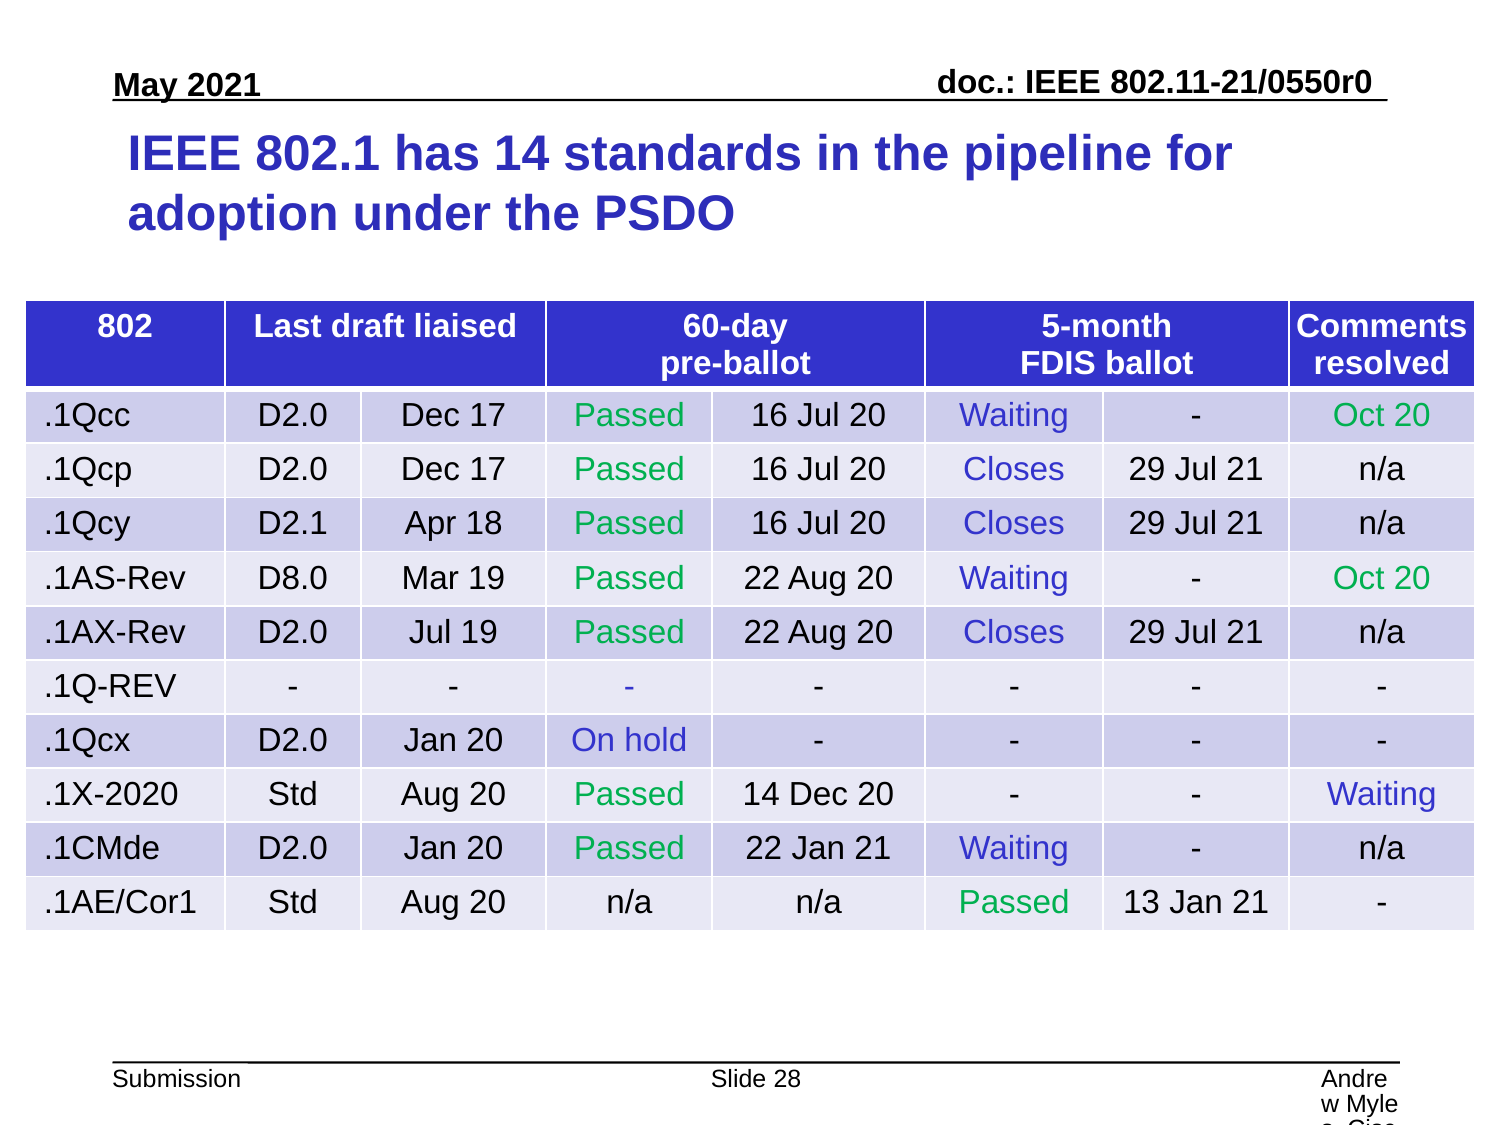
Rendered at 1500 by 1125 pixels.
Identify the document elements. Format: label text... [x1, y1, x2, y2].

table_cell Waiting [926, 823, 1102, 876]
table_header Comments resolved [1290, 301, 1474, 386]
table_cell - [713, 715, 924, 767]
table_cell - [1290, 877, 1474, 930]
table_cell 13 Jan 21 [1104, 877, 1288, 930]
table_cell Passed [547, 769, 711, 821]
table_cell .1AX-Rev [26, 607, 224, 659]
table_cell .1AS-Rev [26, 552, 224, 605]
table_cell Passed [547, 552, 711, 605]
table_cell .1AE/Cor1 [26, 877, 224, 930]
title IEEE 802.1 has 14 standards in the pipeline for adoption under the PSDO [112, 112, 1388, 288]
table_cell - [1104, 552, 1288, 605]
table_cell Std [226, 769, 360, 821]
table_cell Oct 20 [1290, 552, 1474, 605]
table_cell D2.0 [226, 715, 360, 767]
table_cell .1Qcy [26, 498, 224, 551]
table_cell Apr 18 [362, 498, 545, 551]
table_cell - [226, 661, 360, 713]
table_cell D2.0 [226, 444, 360, 497]
table_cell - [547, 661, 711, 713]
table_cell Mar 19 [362, 552, 545, 605]
table_cell .1Qcc [26, 392, 224, 442]
table_cell Passed [547, 444, 711, 497]
table_cell Jan 20 [362, 823, 545, 876]
table_cell - [926, 769, 1102, 821]
table_cell .1Qcp [26, 444, 224, 497]
table_cell Passed [926, 877, 1102, 930]
table_cell n/a [547, 877, 711, 930]
table_cell Closes [926, 444, 1102, 497]
table_cell Closes [926, 498, 1102, 551]
table_cell .1Q-REV [26, 661, 224, 713]
table_cell - [1290, 715, 1474, 767]
table_cell Dec 17 [362, 444, 545, 497]
table_cell 22 Jan 21 [713, 823, 924, 876]
table_cell - [1104, 661, 1288, 713]
table_cell Aug 20 [362, 769, 545, 821]
table_cell Dec 17 [362, 392, 545, 442]
table_cell D2.0 [226, 823, 360, 876]
table_cell - [713, 661, 924, 713]
table_cell D8.0 [226, 552, 360, 605]
footer Andrew Myles, Cisco [1320, 1061, 1402, 1093]
table_cell Std [226, 877, 360, 930]
table_cell 29 Jul 21 [1104, 607, 1288, 659]
table_cell Jul 19 [362, 607, 545, 659]
table_cell 22 Aug 20 [713, 552, 924, 605]
table_cell Passed [547, 498, 711, 551]
table_cell 29 Jul 21 [1104, 498, 1288, 551]
table_cell On hold [547, 715, 711, 767]
table_cell - [1290, 661, 1474, 713]
table_cell 16 Jul 20 [713, 392, 924, 442]
table_cell Oct 20 [1290, 392, 1474, 442]
table_cell - [362, 661, 545, 713]
table_cell n/a [1290, 444, 1474, 497]
table_header 5-month FDIS ballot [926, 301, 1288, 386]
table_cell .1X-2020 [26, 769, 224, 821]
table_cell - [926, 661, 1102, 713]
table_cell Waiting [1290, 769, 1474, 821]
table_cell Closes [926, 607, 1102, 659]
table_cell D2.0 [226, 607, 360, 659]
table_cell Passed [547, 607, 711, 659]
table_cell - [1104, 392, 1288, 442]
table_cell - [926, 715, 1102, 767]
table_cell 22 Aug 20 [713, 607, 924, 659]
table_cell Passed [547, 392, 711, 442]
table_header Last draft liaised [226, 301, 545, 386]
table_cell - [1104, 715, 1288, 767]
table_cell Jan 20 [362, 715, 545, 767]
table_cell Waiting [926, 552, 1102, 605]
table_cell D2.1 [226, 498, 360, 551]
table_cell Passed [547, 823, 711, 876]
table_header 802 [26, 301, 224, 386]
table_cell n/a [1290, 607, 1474, 659]
table_cell n/a [1290, 498, 1474, 551]
table_cell 16 Jul 20 [713, 498, 924, 551]
table_cell 29 Jul 21 [1104, 444, 1288, 497]
table_cell - [1104, 769, 1288, 821]
table_cell .1Qcx [26, 715, 224, 767]
table_cell 14 Dec 20 [713, 769, 924, 821]
table_cell n/a [1290, 823, 1474, 876]
table_cell D2.0 [226, 392, 360, 442]
table_cell Waiting [926, 392, 1102, 442]
table_cell - [1104, 823, 1288, 876]
slide_number Slide 28 [709, 1061, 803, 1093]
table_cell .1CMde [26, 823, 224, 876]
table_cell Aug 20 [362, 877, 545, 930]
table_cell n/a [713, 877, 924, 930]
table_header 60-day pre-ballot [547, 301, 924, 386]
table_cell 16 Jul 20 [713, 444, 924, 497]
